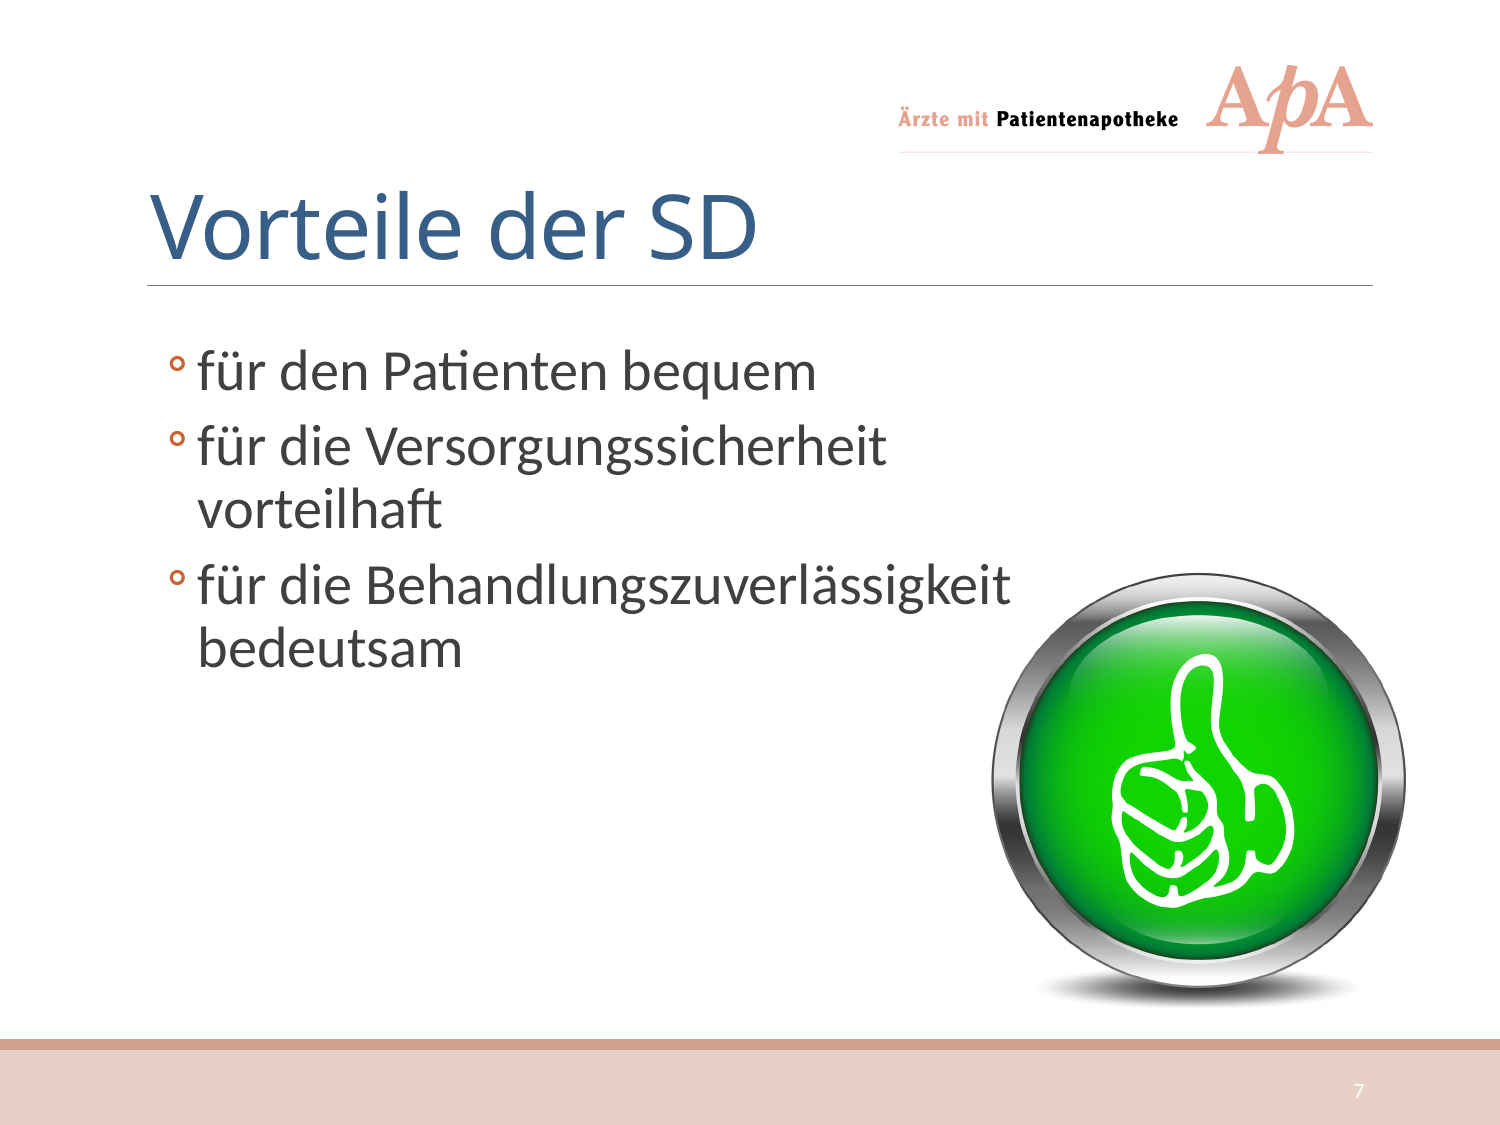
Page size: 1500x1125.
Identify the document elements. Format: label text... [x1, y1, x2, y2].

title Vorteile der SD [135, 162, 1373, 285]
picture [974, 540, 1437, 1023]
list für den Patienten bequem für die Versorgungssicherheit vorteilhaft für die Behandlungszuverlässigkeit bedeutsam [135, 332, 1025, 963]
slide_number 7 [1218, 1059, 1380, 1120]
picture [898, 65, 1373, 154]
